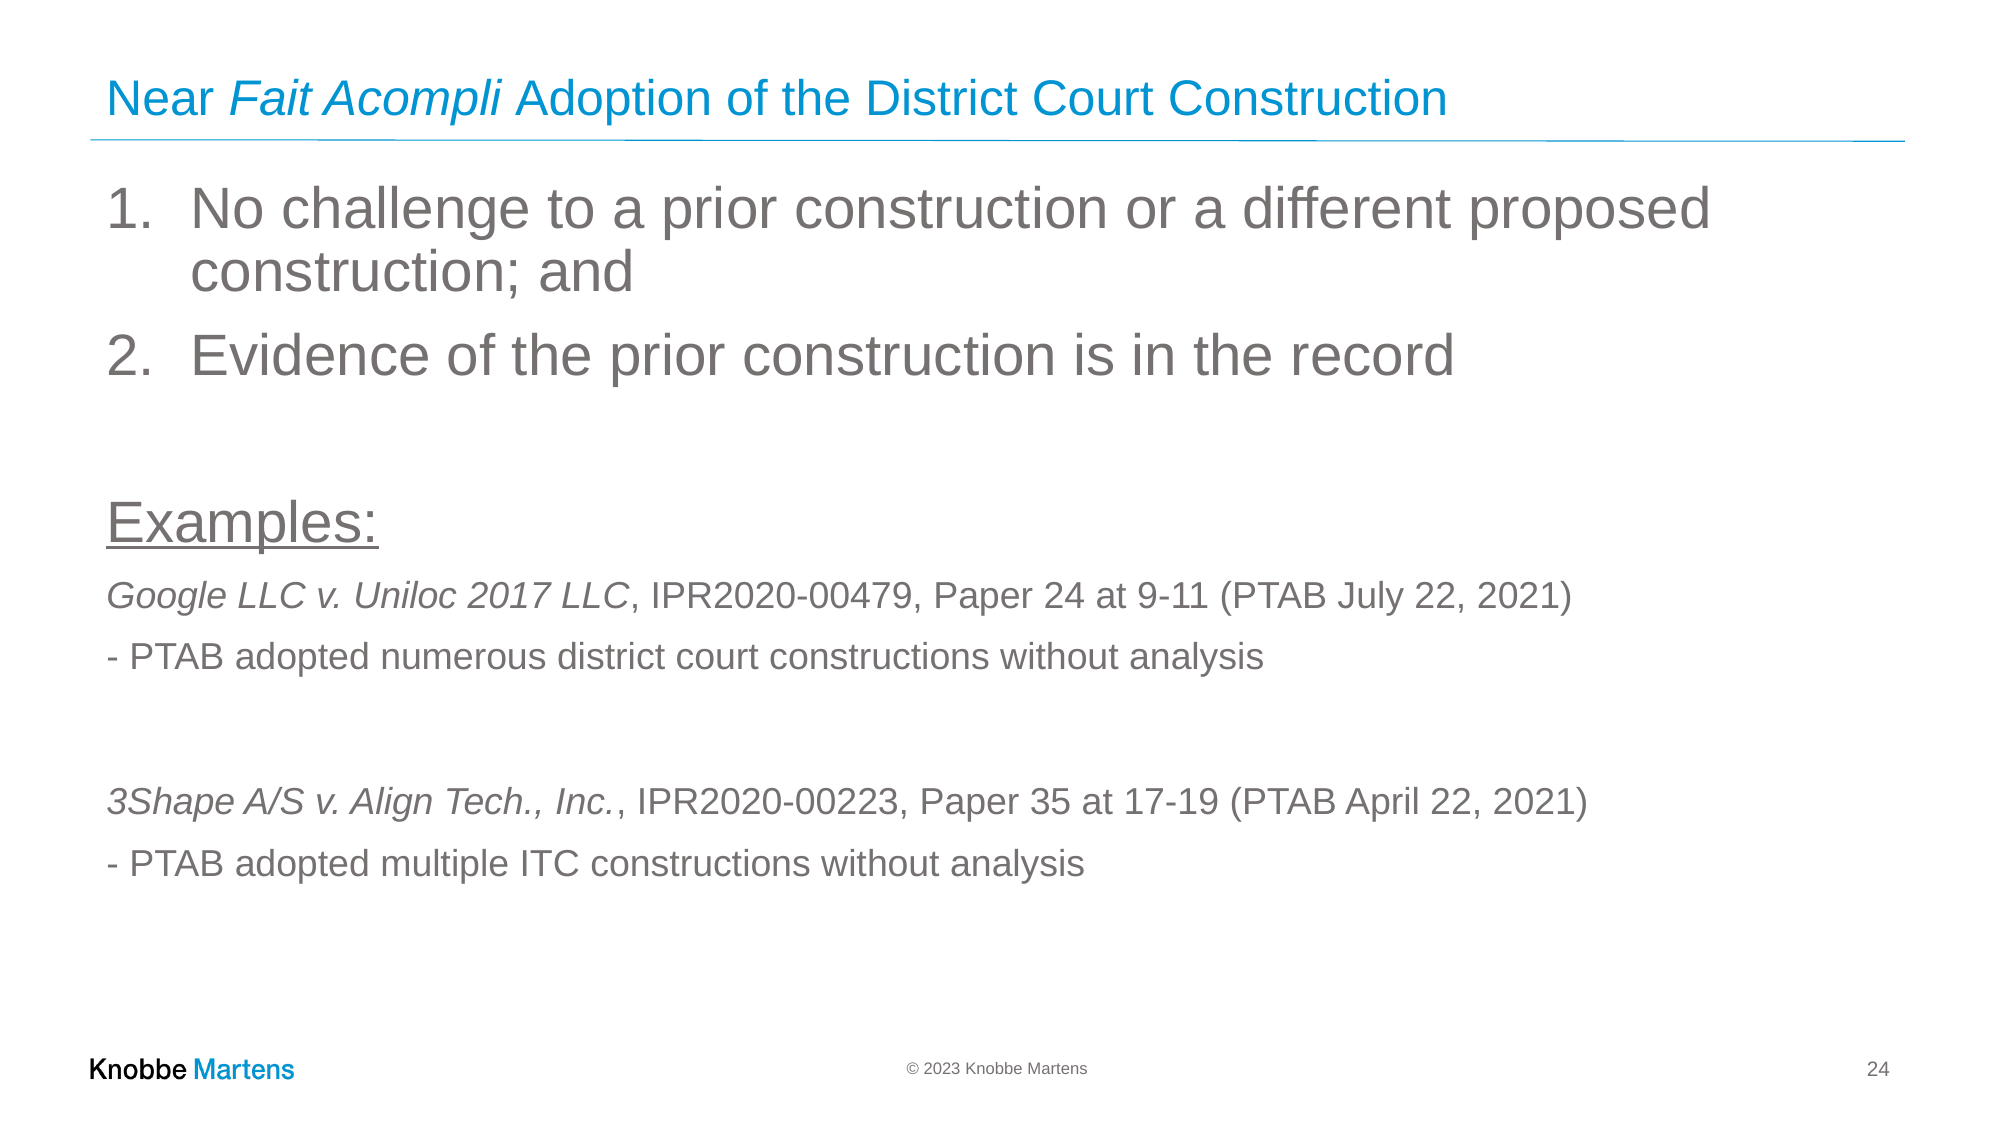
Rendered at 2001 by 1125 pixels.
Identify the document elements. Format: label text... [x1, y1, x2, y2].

title Near Fait Acompli Adoption of the District Court Construction [91, 60, 1905, 140]
list No challenge to a prior construction or a different proposed construction; and Evidence of the prior construction is in the record Examples: Google LLC v. Uniloc 2017 LLC, IPR2020-00479, Paper 24 at 9-11 (PTAB July 22, 2021) - PTAB adopted numerous district court constructions without analysis 3Shape A/S v. Align Tech., Inc., IPR2020-00223, Paper 35 at 17-19 (PTAB April 22, 2021) - PTAB adopted multiple ITC constructions without analysis [91, 171, 1905, 1034]
slide_number 24 [1412, 1037, 1905, 1098]
